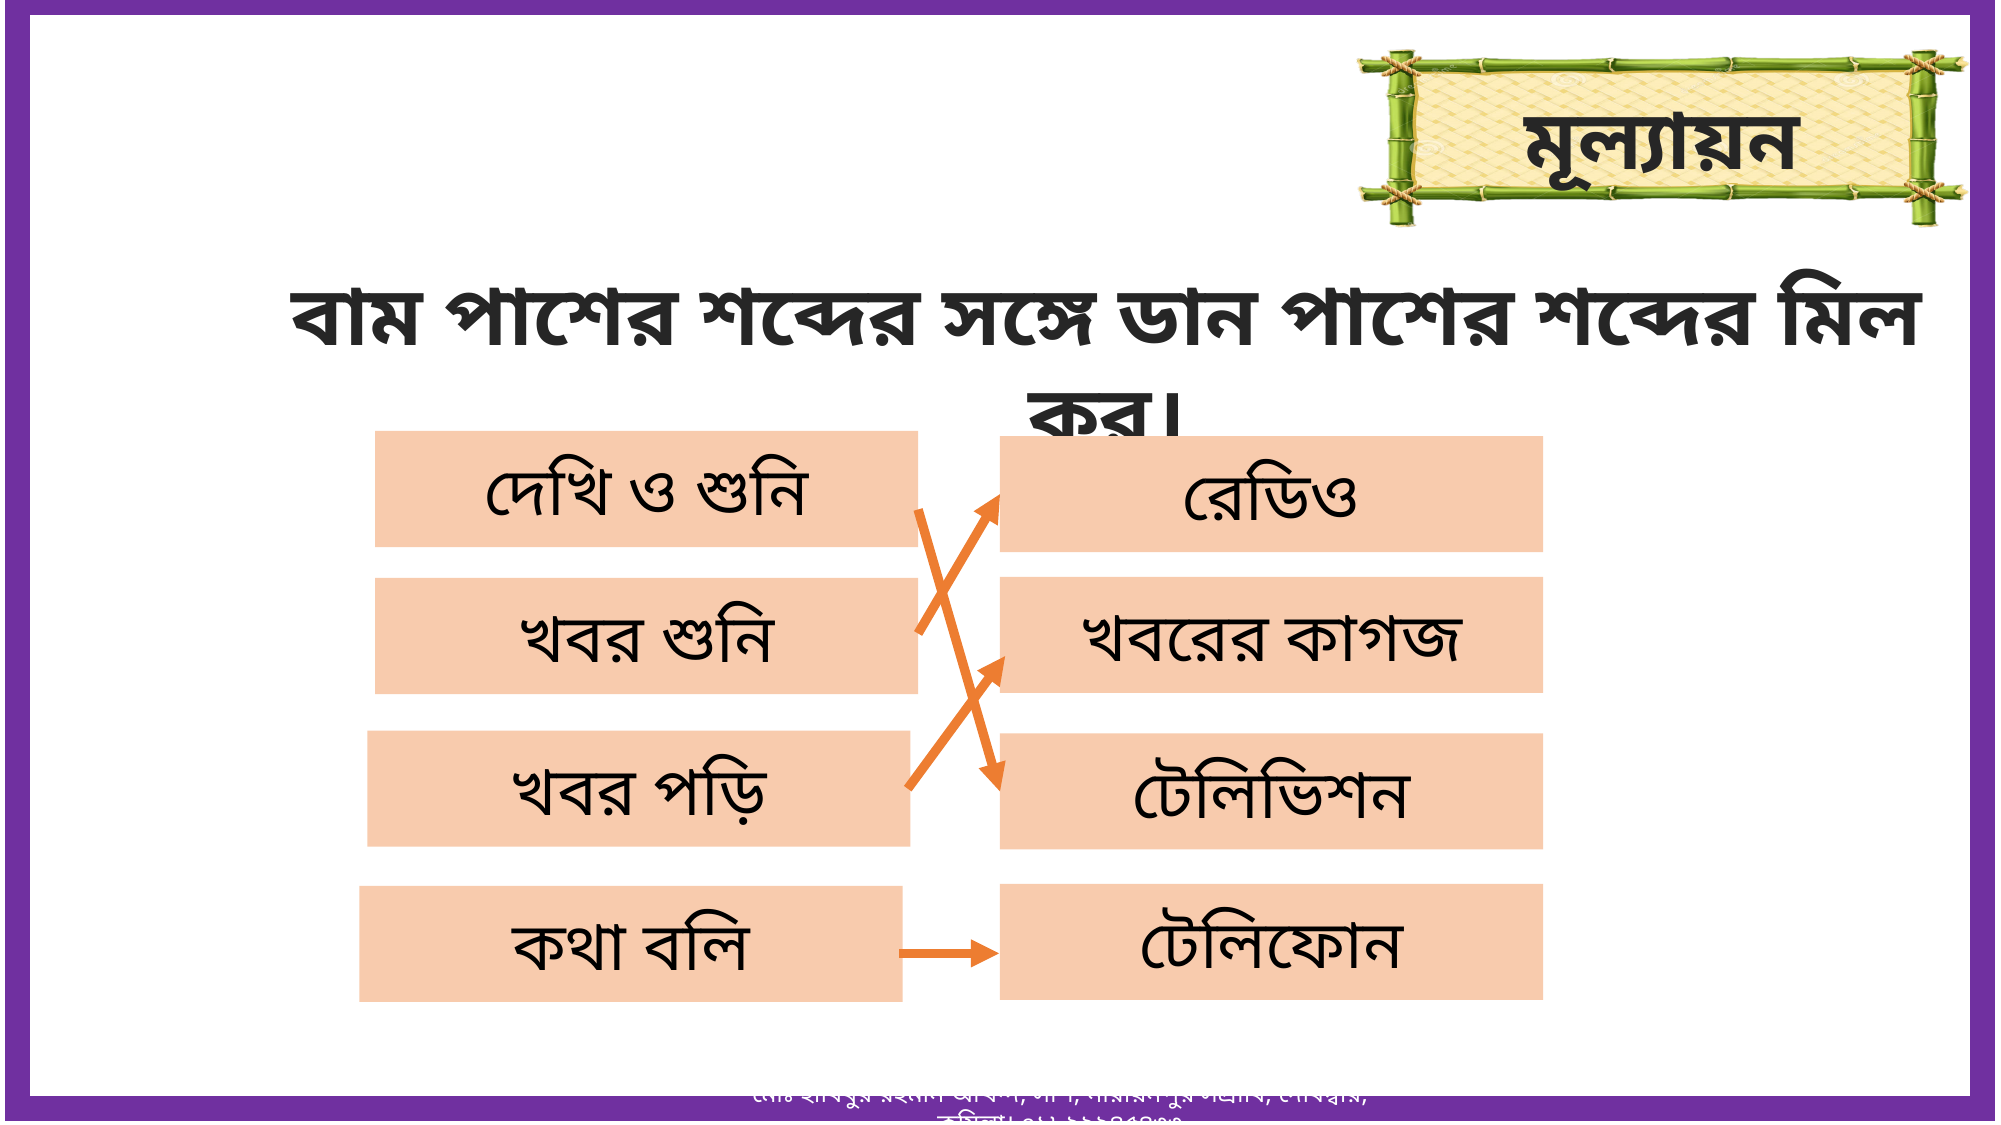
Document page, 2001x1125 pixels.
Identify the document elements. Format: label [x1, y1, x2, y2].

text_box [918, 494, 1001, 634]
text_box [907, 656, 1006, 789]
text_box [17, 2, 1983, 1121]
text_box [918, 634, 1001, 656]
